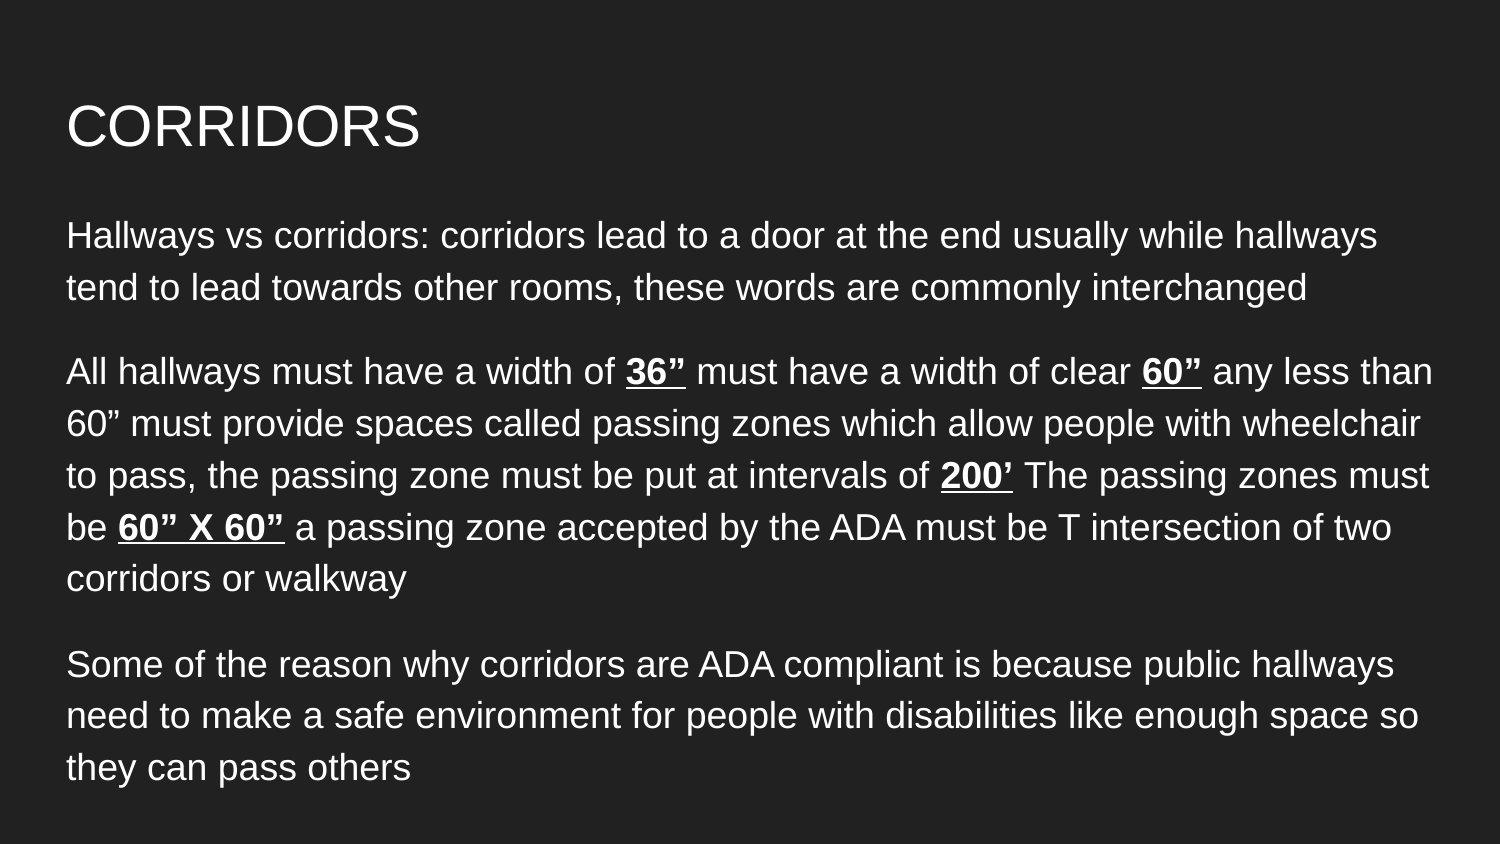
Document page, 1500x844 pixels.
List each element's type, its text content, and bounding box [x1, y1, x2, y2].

title CORRIDORS [51, 72, 1449, 167]
list Hallways vs corridors: corridors lead to a door at the end usually while hallways tend to lead towards other rooms, these words are commonly interchanged All hallways must have a width of 36” must have a width of clear 60” any less than 60” must provide spaces called passing zones which allow people with wheelchair to pass, the passing zone must be put at intervals of 200’ The passing zones must be 60” X 60” a passing zone accepted by the ADA must be T intersection of two corridors or walkway Some of the reason why corridors are ADA compliant is because public hallways need to make a safe environment for people with disabilities like enough space so they can pass others [51, 189, 1449, 750]
